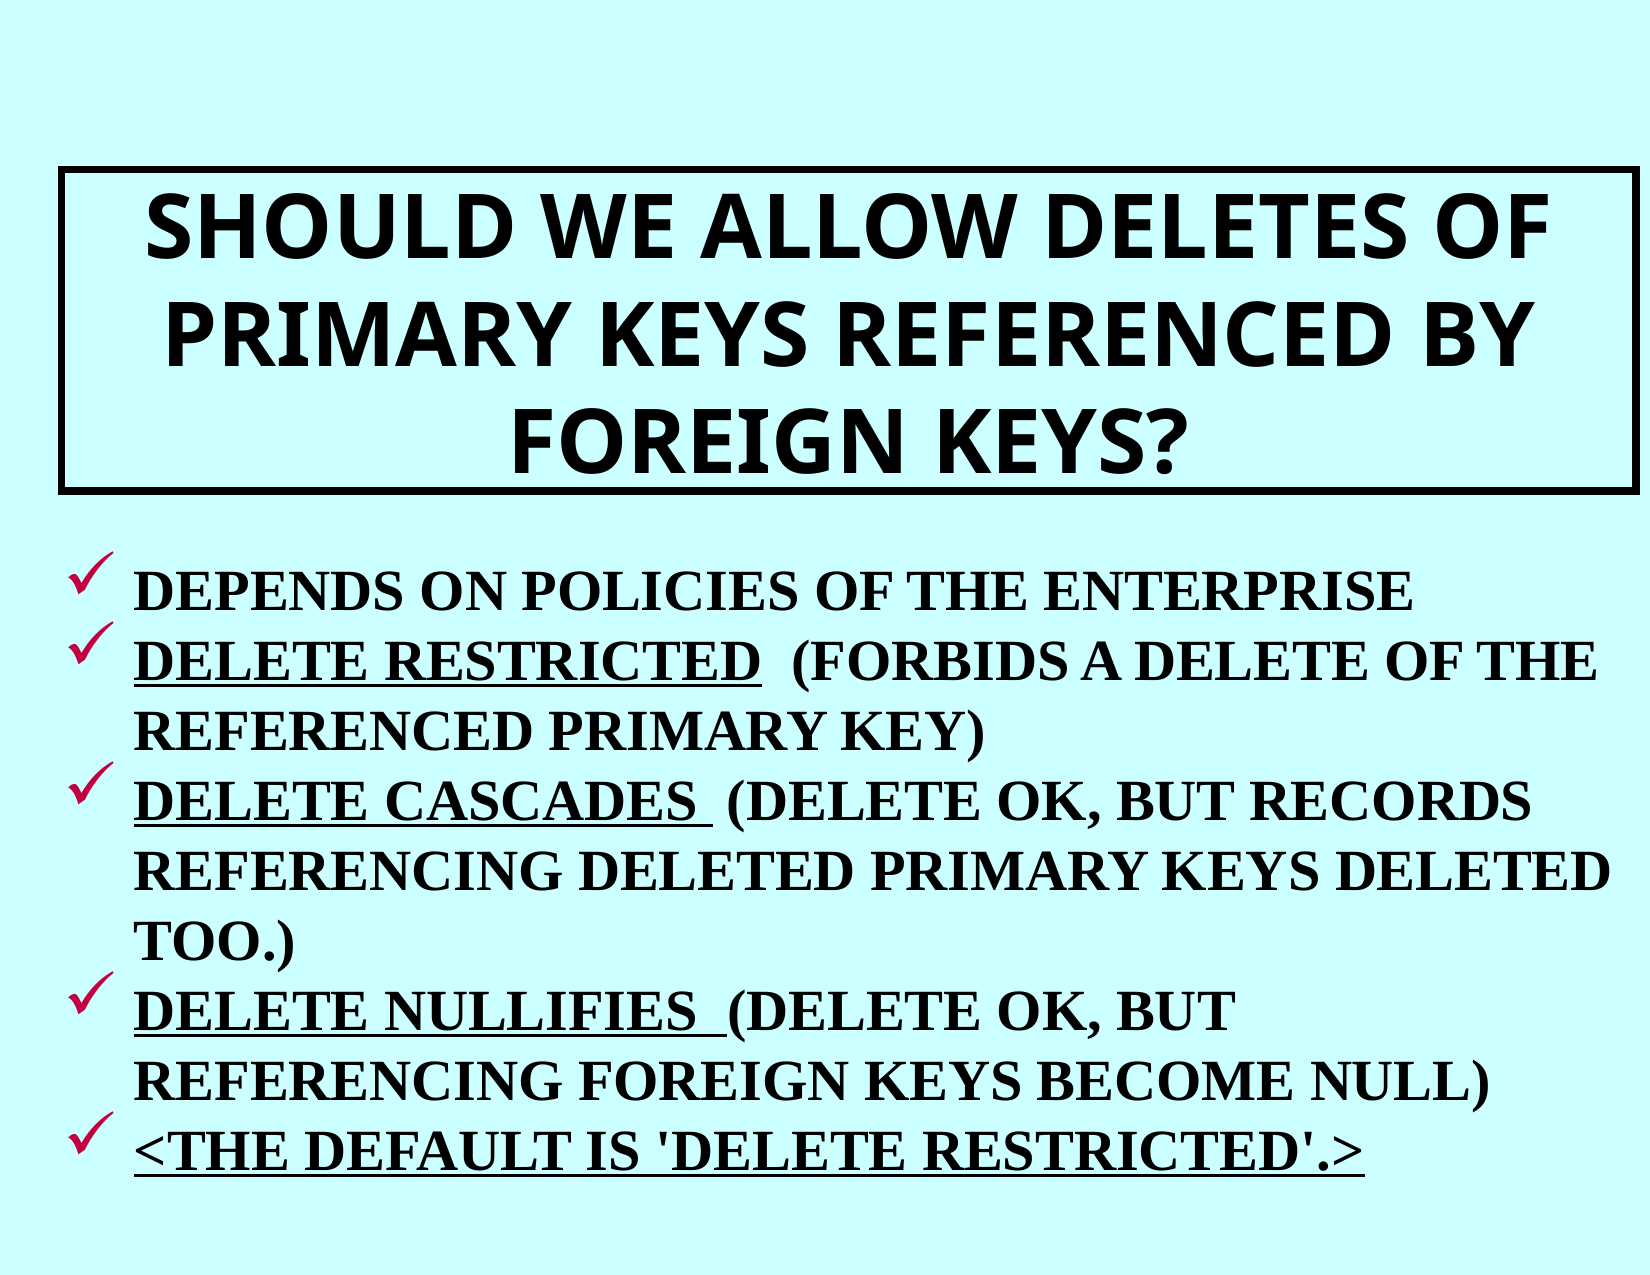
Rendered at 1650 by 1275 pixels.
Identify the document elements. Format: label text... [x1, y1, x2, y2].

text_box DEPENDS ON POLICIES OF THE ENTERPRISE DELETE RESTRICTED (FORBIDS A DELETE OF THE REFERENCED PRIMARY KEY) DELETE CASCADES (DELETE OK, BUT RECORDS REFERENCING DELETED PRIMARY KEYS DELETED TOO.) DELETE NULLIFIES (DELETE OK, BUT REFERENCING FOREIGN KEYS BECOME NULL) <THE DEFAULT IS 'DELETE RESTRICTED'.> [63, 552, 1650, 1275]
list SHOULD WE ALLOW DELETES OF PRIMARY KEYS REFERENCED BY FOREIGN KEYS? [61, 169, 1636, 492]
